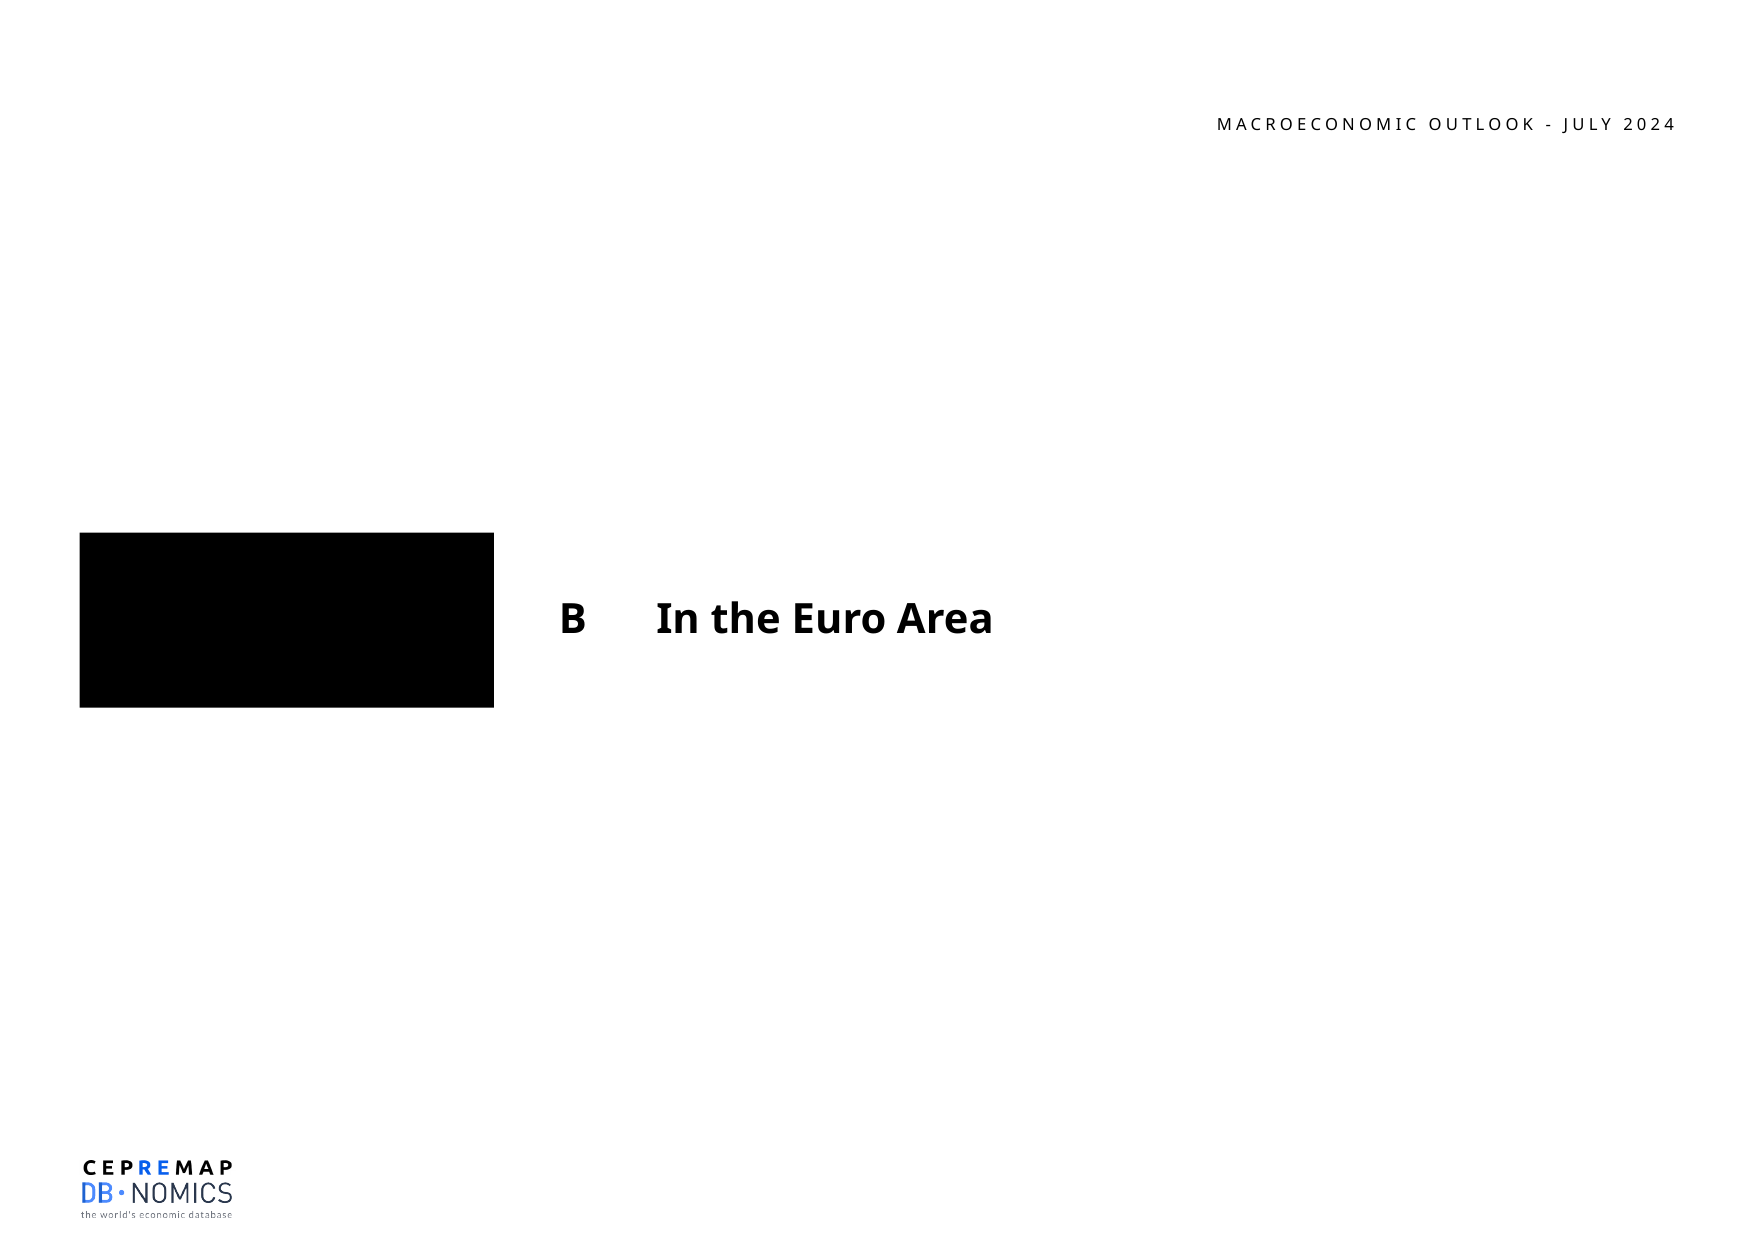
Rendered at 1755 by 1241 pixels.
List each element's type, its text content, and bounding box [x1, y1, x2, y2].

title B In the Euro Area [498, 532, 1675, 708]
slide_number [877, 109, 1675, 139]
picture [79, 1160, 236, 1175]
picture [81, 1182, 232, 1218]
